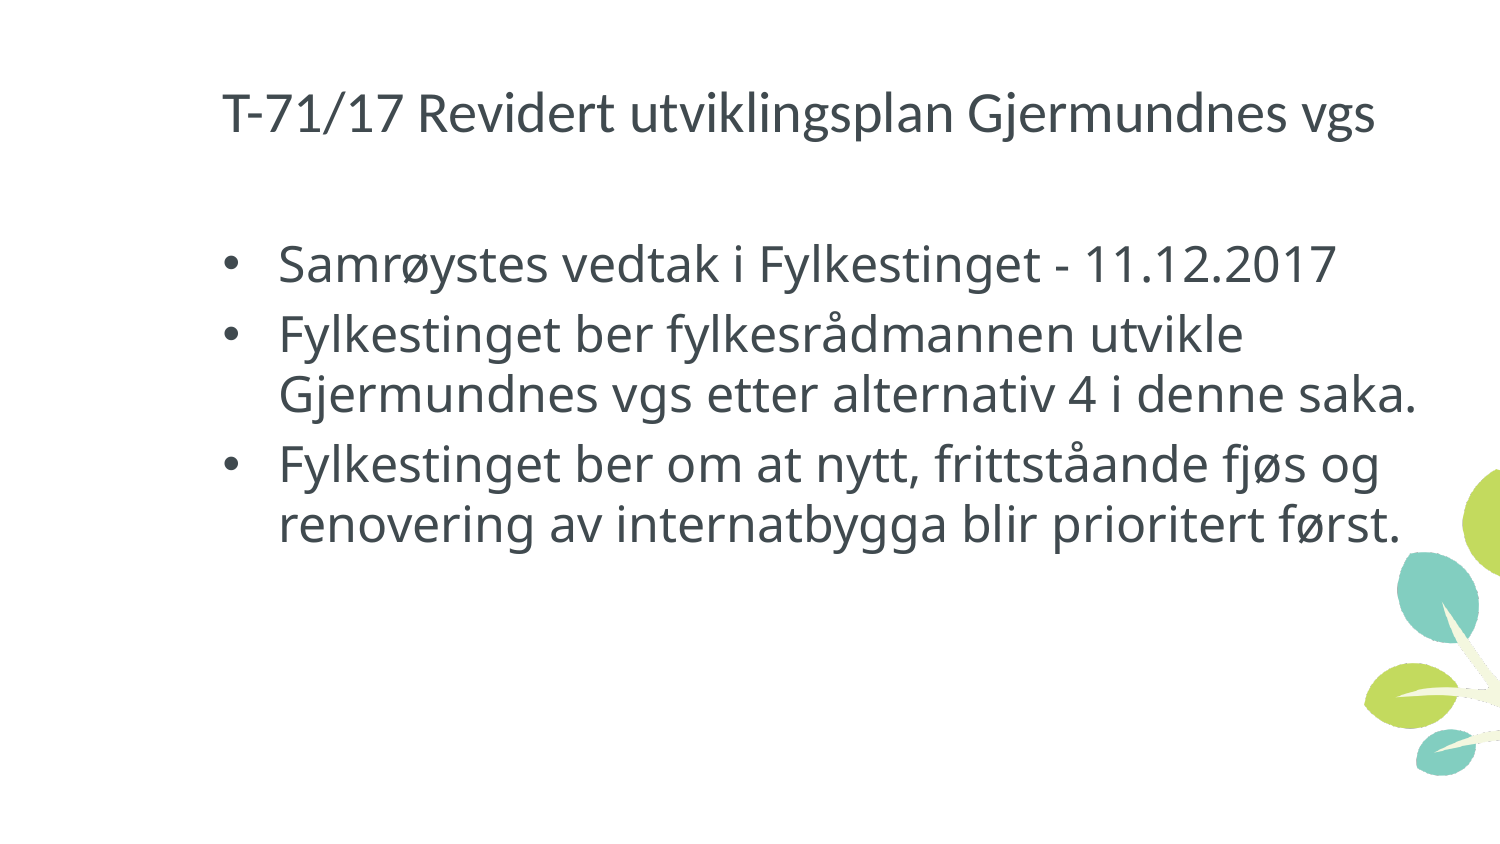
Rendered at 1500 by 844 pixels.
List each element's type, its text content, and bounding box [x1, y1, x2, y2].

title T-71/17 Revidert utviklingsplan Gjermundnes vgs [222, 74, 1424, 186]
list Samrøystes vedtak i Fylkestinget - 11.12.2017 Fylkestinget ber fylkesrådmannen utvikle Gjermundnes vgs etter alternativ 4 i denne saka. Fylkestinget ber om at nytt, frittståande fjøs og renovering av internatbygga blir prioritert først. [222, 232, 1500, 665]
